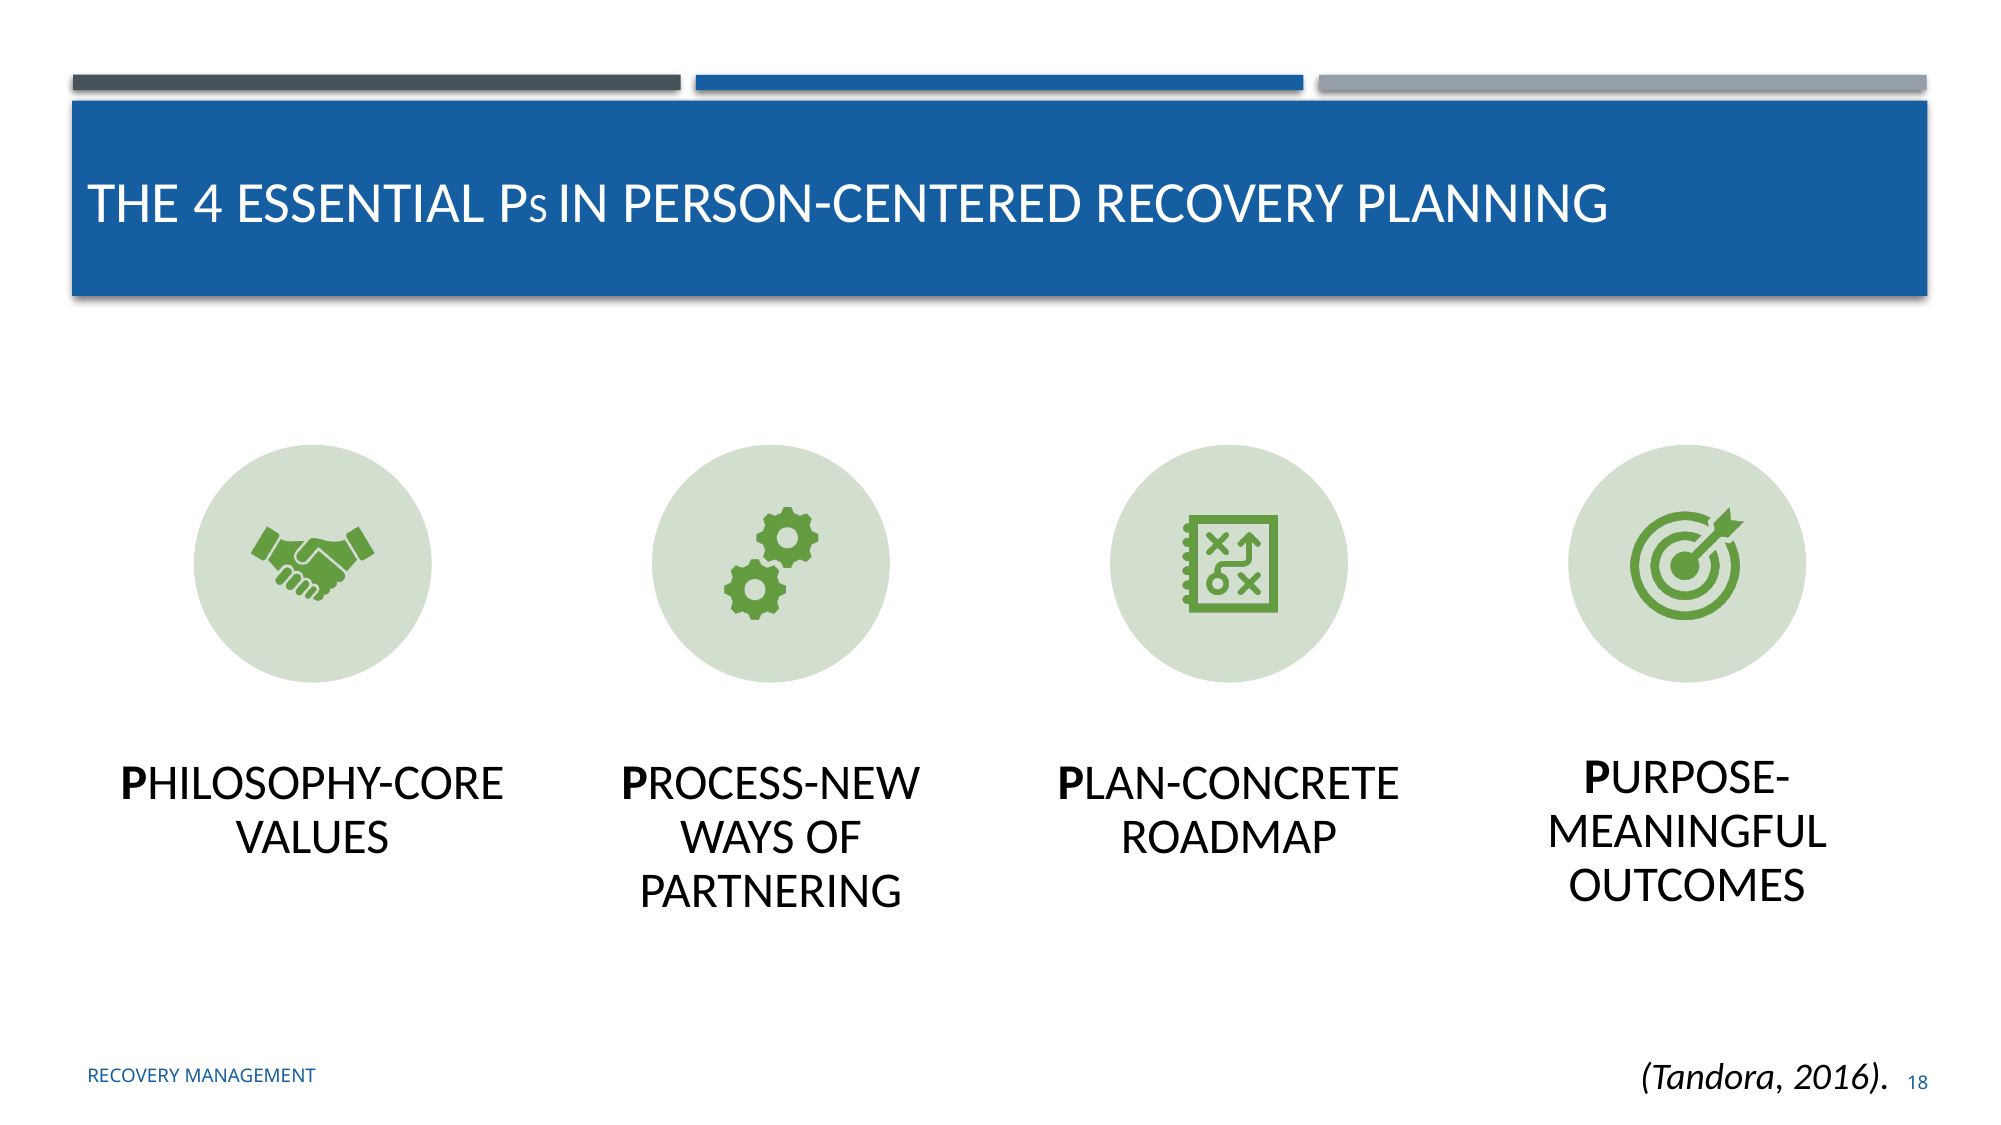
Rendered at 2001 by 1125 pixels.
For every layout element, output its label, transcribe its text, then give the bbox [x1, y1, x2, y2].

slide_number 18 [1770, 1053, 1944, 1114]
text_box (Tandora, 2016). [904, 1044, 1905, 1105]
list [94, 357, 1906, 1011]
footer Recovery management [72, 1045, 1191, 1106]
title The 4 Essential Ps in person-centered recovery planning [72, 126, 1926, 272]
